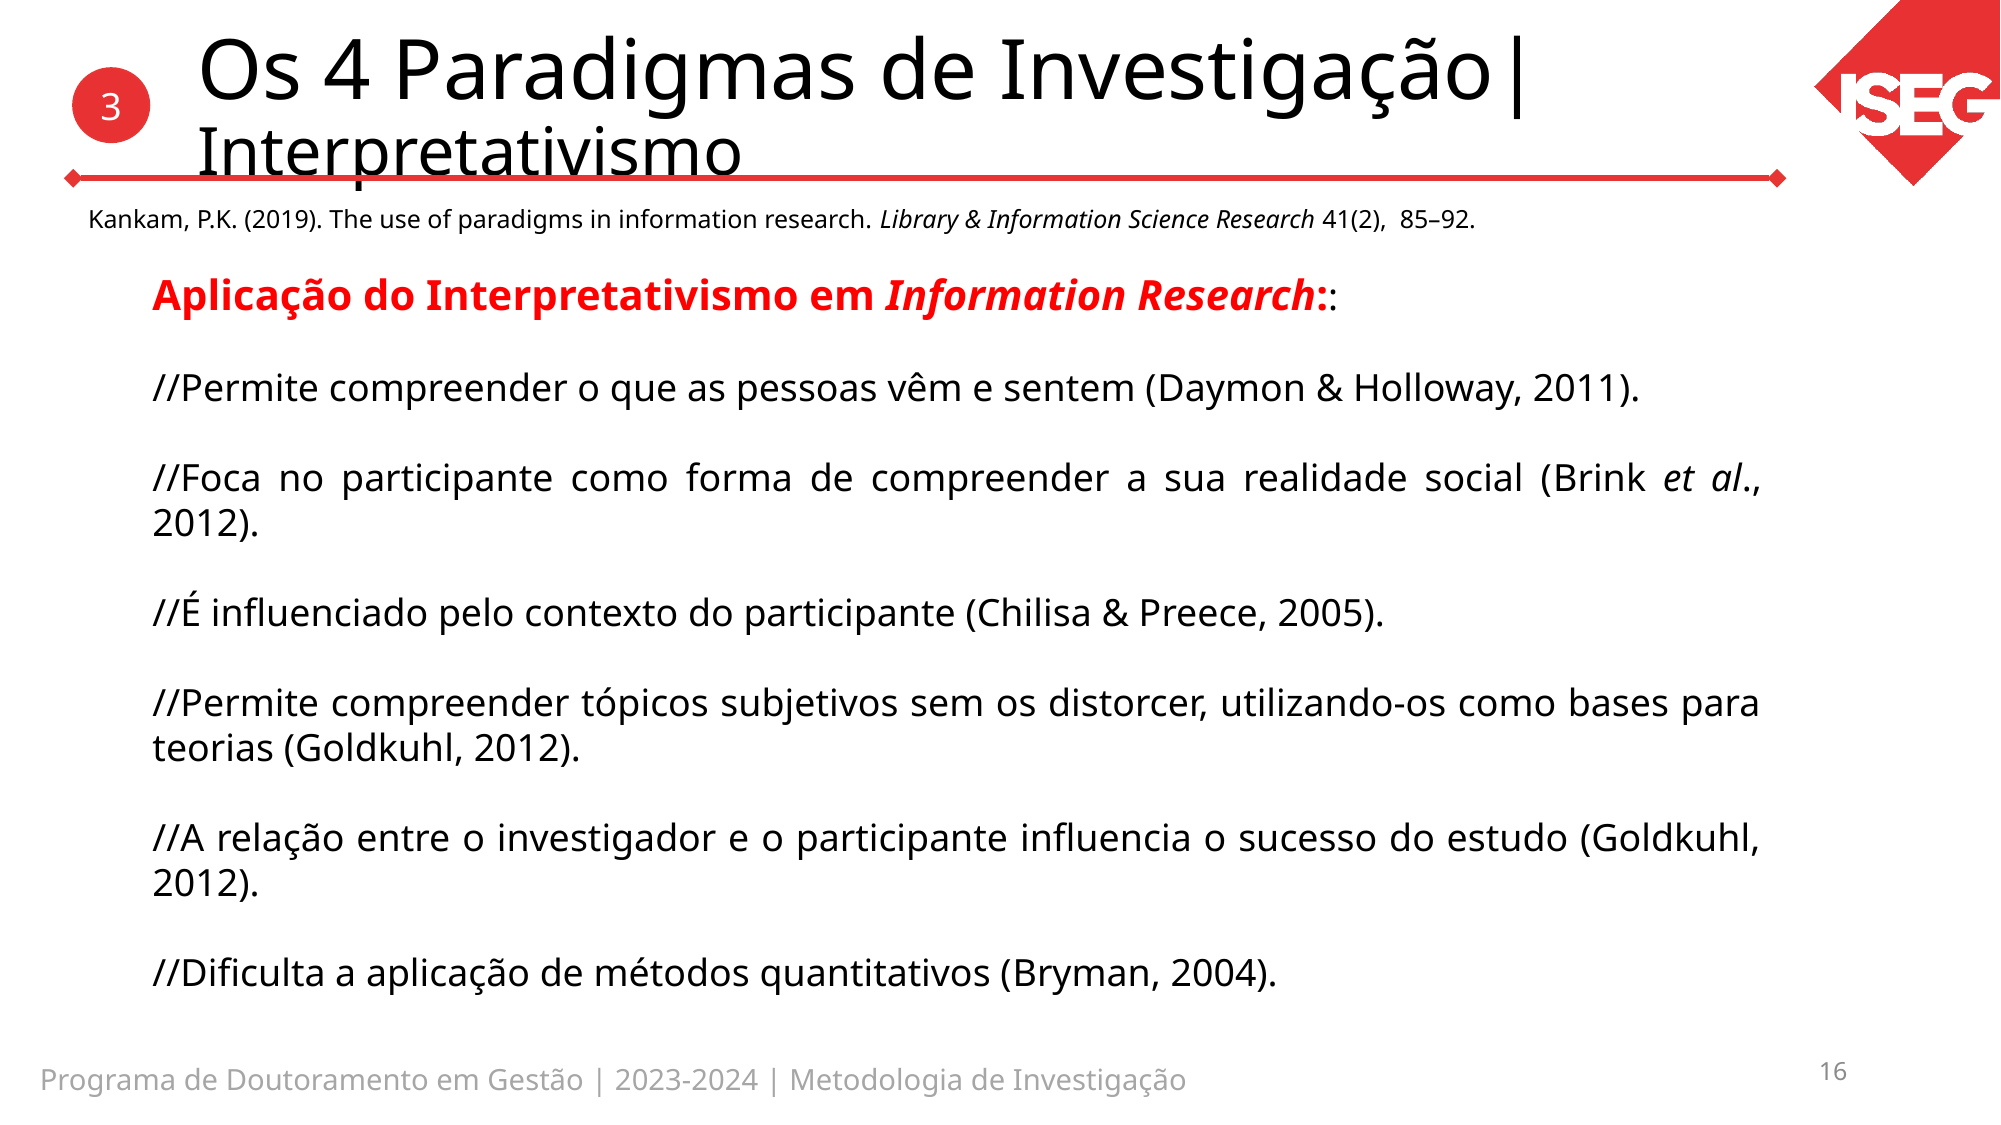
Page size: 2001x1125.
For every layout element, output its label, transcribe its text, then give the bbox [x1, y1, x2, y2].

slide_number 16 [1412, 1042, 1863, 1103]
picture [1814, 0, 2000, 186]
text_box Kankam, P.K. (2019). The use of paradigms in information research. Library & Information Science Research 41(2), 85–92. [73, 196, 1734, 242]
text_box Programa de Doutoramento em Gestão | 2023-2024 | Metodologia de Investigação [25, 1053, 1642, 1104]
text_box Aplicação do Interpretativismo em Information Research:: //Permite compreender o que as pessoas vêm e sentem (Daymon & Holloway, 2011). //Foca no participante como forma de compreender a sua realidade social (Brink et al., 2012). //É influenciado pelo contexto do participante (Chilisa & Preece, 2005). //Permite compreender tópicos subjetivos sem os distorcer, utilizando-os como bases para teorias (Goldkuhl, 2012). //A relação entre o investigador e o participante influencia o sucesso do estudo (Goldkuhl, 2012). //Dificulta a aplicação de métodos quantitativos (Bryman, 2004). [137, 261, 1777, 1002]
text_box 3 [72, 67, 151, 144]
text_box Os 4 Paradigmas de Investigação|Interpretativismo [182, 0, 1907, 218]
